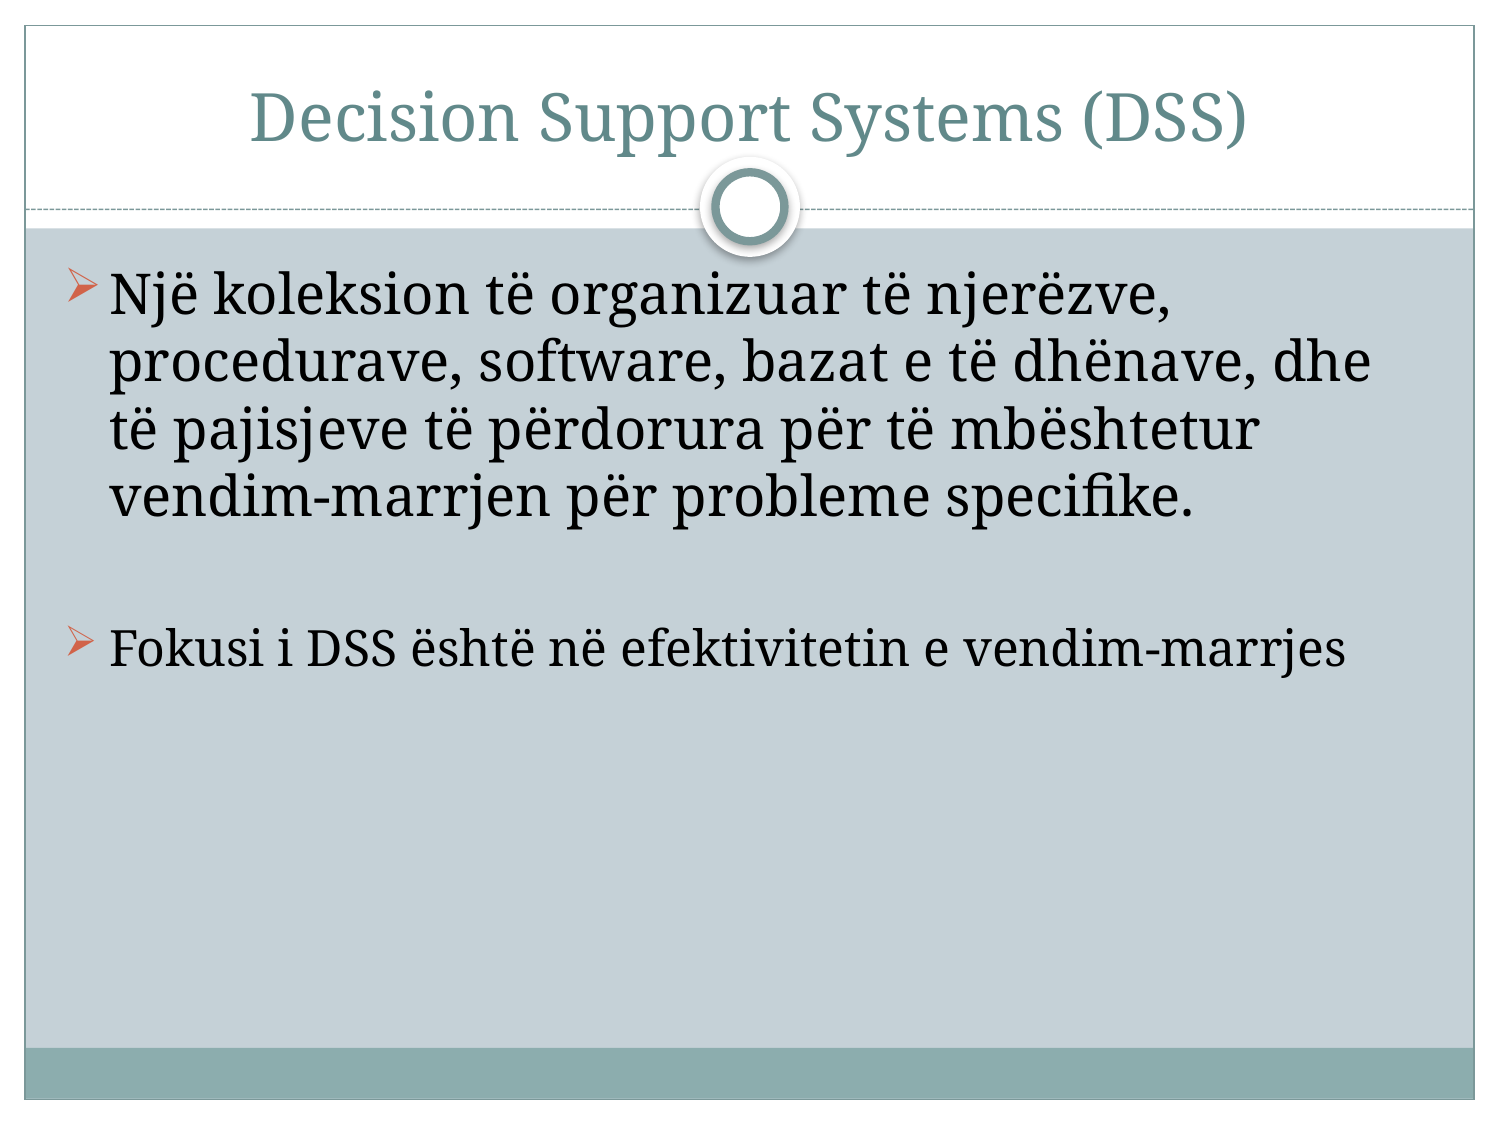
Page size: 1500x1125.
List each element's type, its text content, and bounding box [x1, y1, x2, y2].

title Decision Support Systems (DSS) [49, 37, 1450, 162]
list Një koleksion të organizuar të njerëzve, procedurave, software, bazat e të dhënave, dhe të pajisjeve të përdorura për të mbështetur vendim-marrjen për probleme specifike. Fokusi i DSS është në efektivitetin e vendim-marrjes [49, 250, 1445, 1001]
